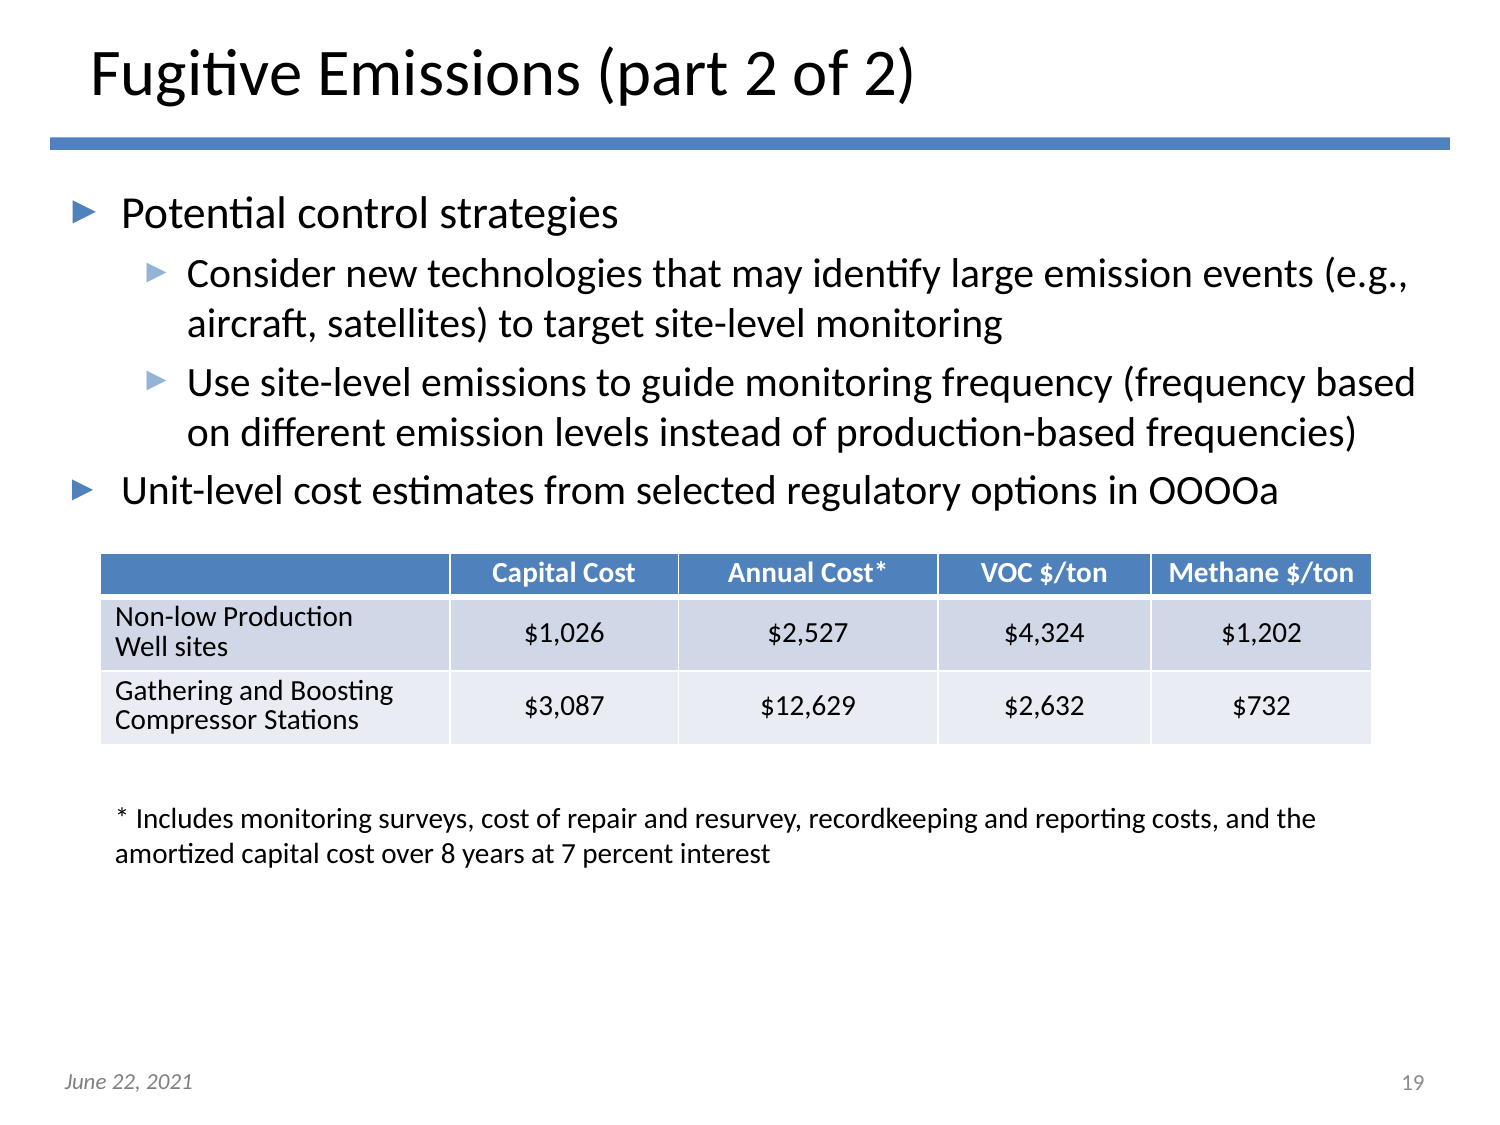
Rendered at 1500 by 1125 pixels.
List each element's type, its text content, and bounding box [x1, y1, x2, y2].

table_cell $1,202 [1152, 600, 1371, 670]
table_header [101, 554, 449, 594]
list Potential control strategies Consider new technologies that may identify large emission events (e.g., aircraft, satellites) to target site-level monitoring Use site-level emissions to guide monitoring frequency (frequency based on different emission levels instead of production-based frequencies) Unit-level cost estimates from selected regulatory options in OOOOa [50, 174, 1475, 1050]
title Fugitive Emissions (part 2 of 2) [75, 0, 1425, 138]
table_cell $3,087 [451, 672, 678, 744]
table_cell Non-low Production Well sites [101, 600, 449, 670]
table_header Annual Cost* [679, 554, 937, 594]
text_box * Includes monitoring surveys, cost of repair and resurvey, recordkeeping and reporting costs, and the amortized capital cost over 8 years at 7 percent interest [100, 792, 1405, 877]
slide_number 19 [1089, 1059, 1440, 1103]
table_cell $732 [1152, 672, 1371, 744]
table_header Capital Cost [451, 554, 678, 594]
table_cell Gathering and Boosting Compressor Stations [101, 672, 449, 744]
table_cell $2,632 [939, 672, 1150, 744]
table_cell $4,324 [939, 600, 1150, 670]
table_header Methane $/ton [1152, 554, 1371, 594]
table_cell $2,527 [679, 600, 937, 670]
table_header VOC $/ton [939, 554, 1150, 594]
table_cell $12,629 [679, 672, 937, 744]
table_cell $1,026 [451, 600, 678, 670]
